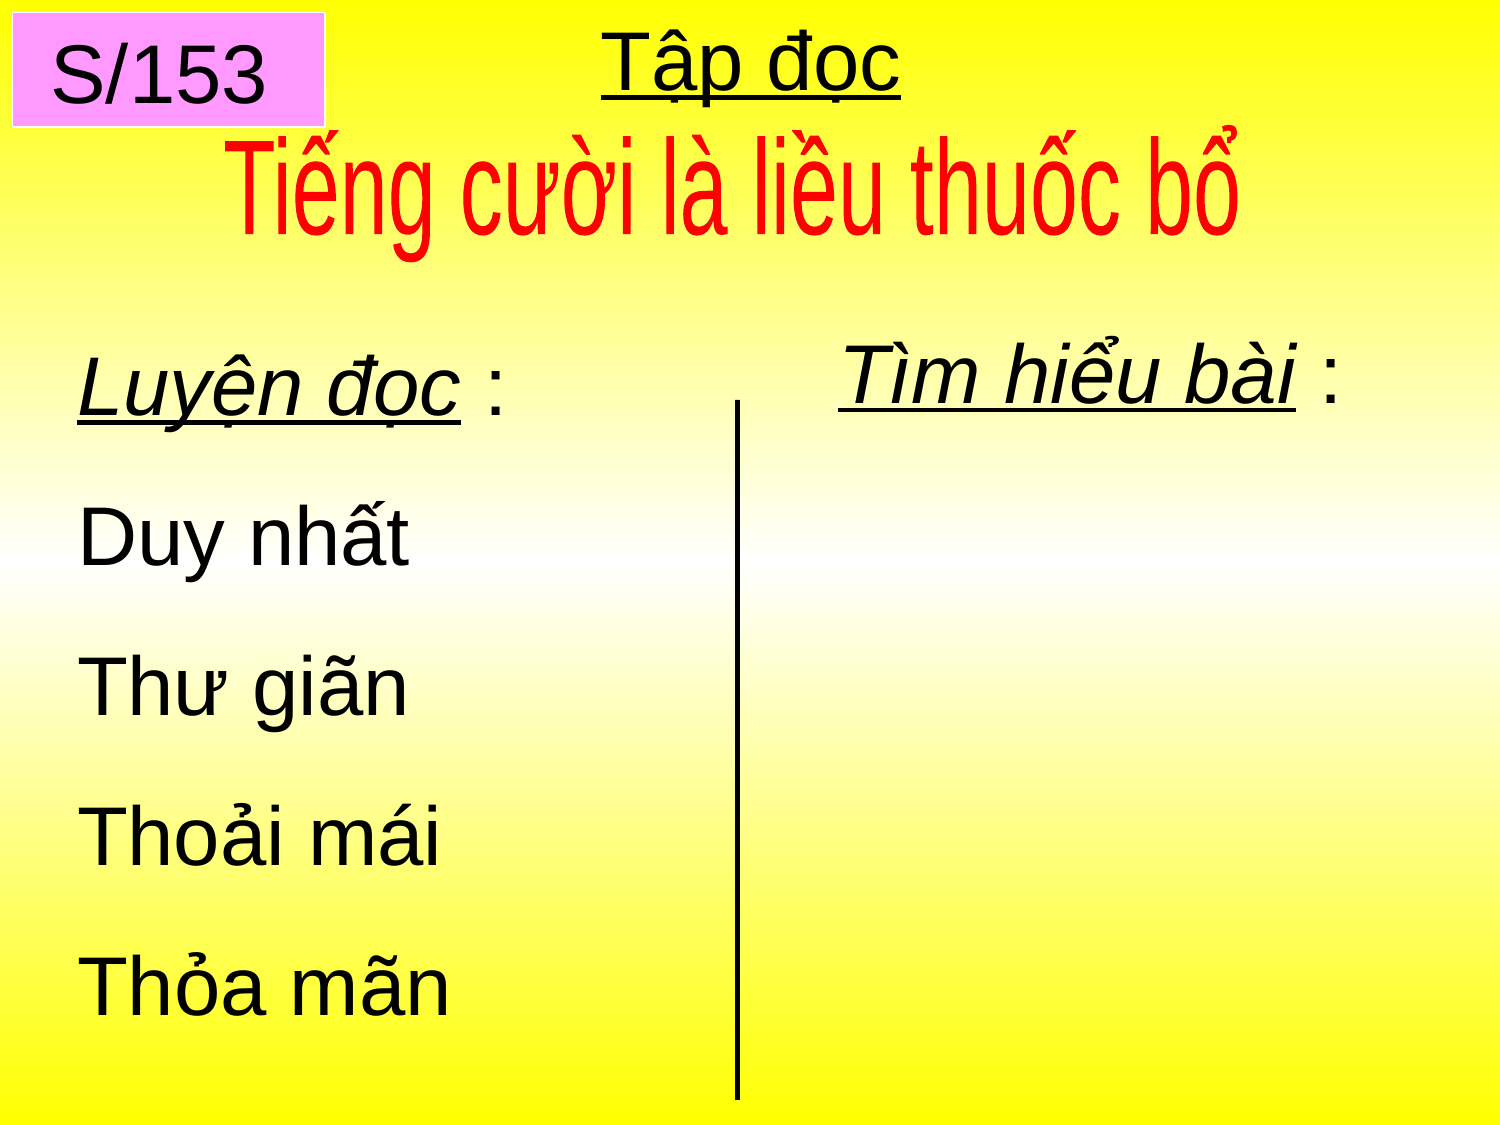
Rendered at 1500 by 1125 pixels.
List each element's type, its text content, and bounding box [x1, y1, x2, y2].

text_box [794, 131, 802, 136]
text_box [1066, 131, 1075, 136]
text_box Tìm hiểu bài : [800, 312, 1438, 428]
text_box Thư giãn [62, 624, 588, 740]
text_box Đoạn 2 [1223, 125, 1236, 136]
text_box Duy nhất [62, 474, 588, 590]
text_box S/153 [12, 12, 325, 128]
text_box Thoải mái [62, 774, 650, 890]
text_box Tập đọc [562, 0, 975, 115]
text_box Thỏa mãn [62, 924, 613, 1040]
text_box Luyện đọc : [62, 324, 650, 440]
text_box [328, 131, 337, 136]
